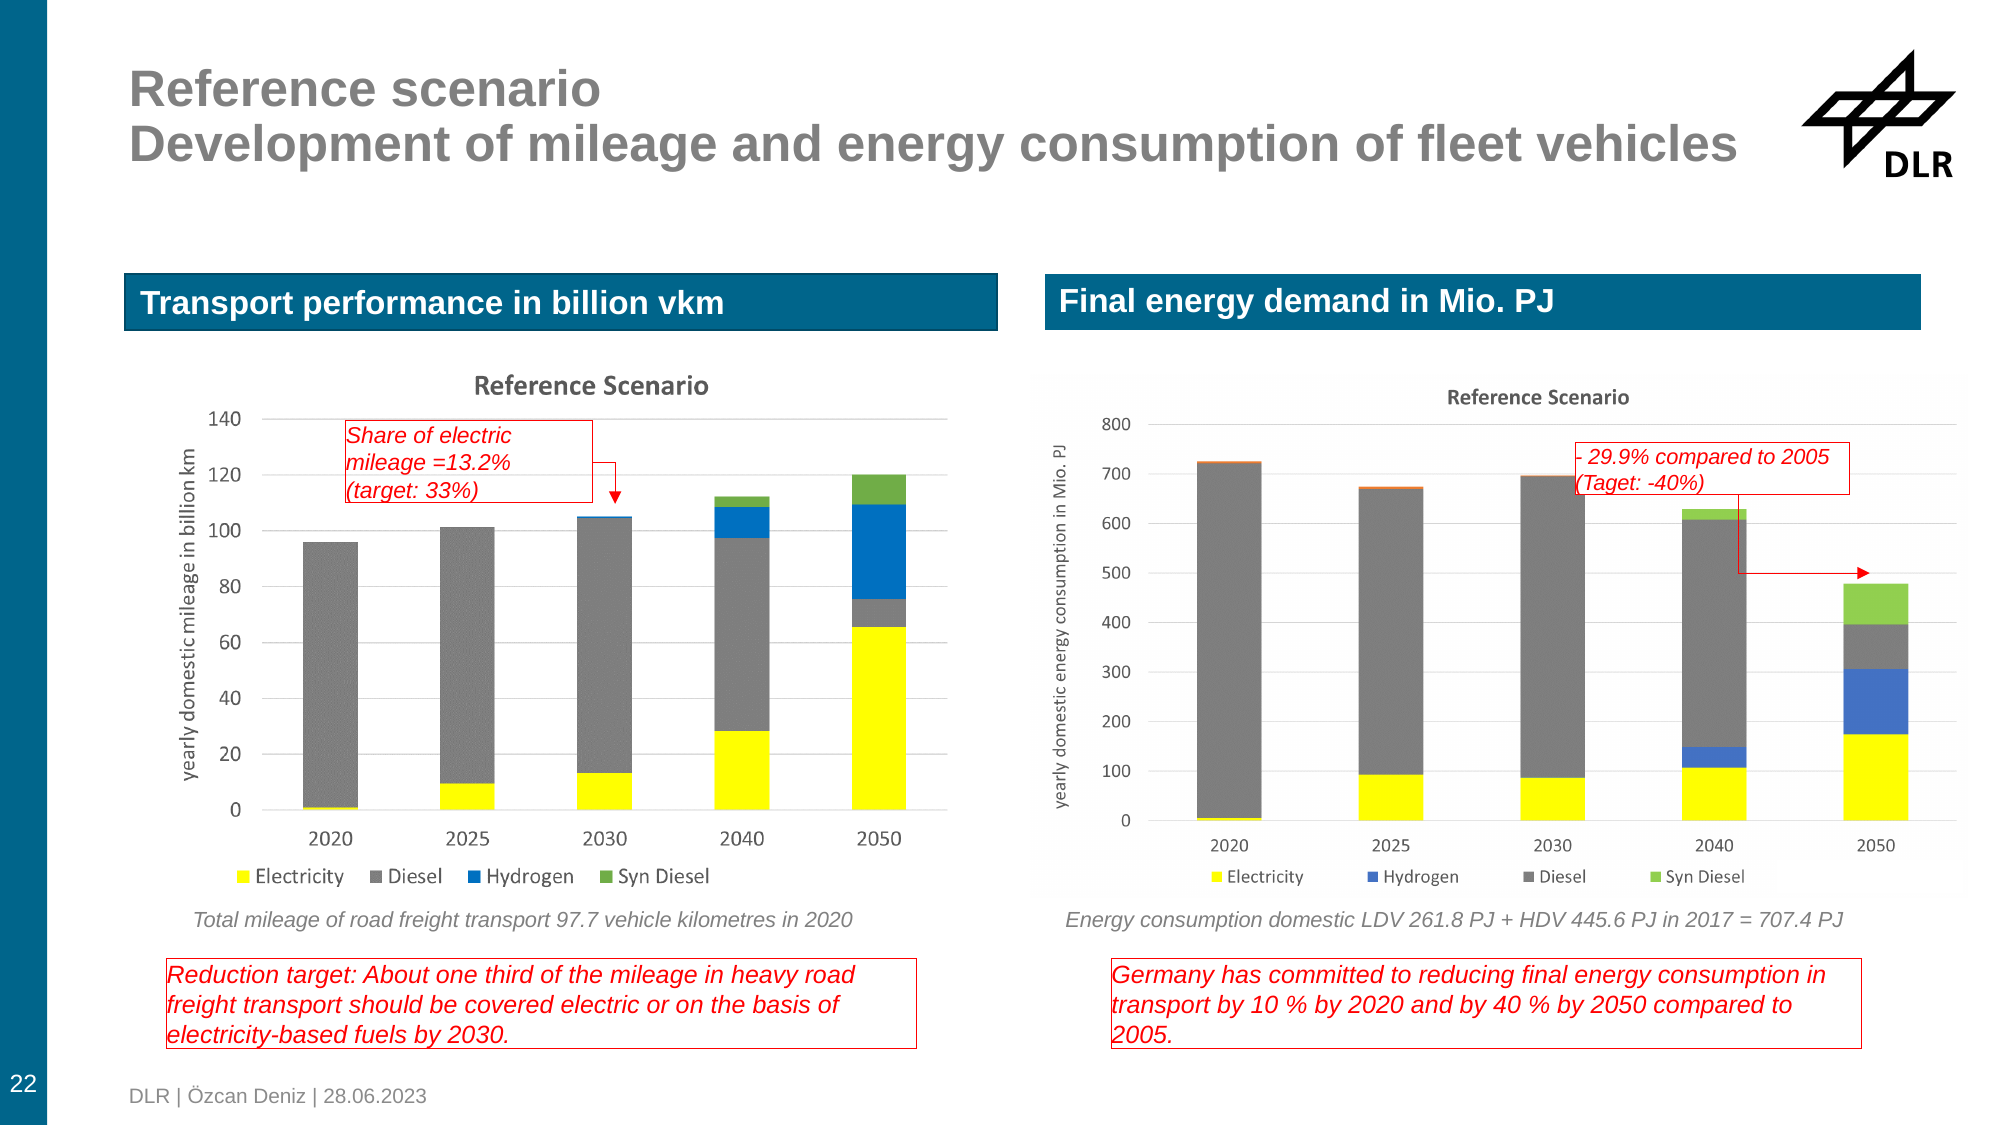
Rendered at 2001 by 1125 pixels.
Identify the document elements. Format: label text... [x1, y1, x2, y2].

picture [1801, 49, 1957, 178]
picture [1030, 374, 1968, 898]
text_box Reduction target: About one third of the mileage in heavy road freight transport should be covered electric or on the basis of electricity-based fuels by 2030. [166, 958, 917, 1049]
text_box Germany has committed to reducing final energy consumption in transport by 10 % by 2020 and by 40 % by 2050 compared to 2005. [1111, 958, 1862, 1049]
footer DLR | Özcan Deniz | 28.06.2023 [114, 1073, 789, 1116]
title Reference scenario Development of mileage and energy consumption of fleet vehicles [114, 54, 1796, 217]
list Transport performance in billion vkm [124, 273, 998, 331]
picture [161, 352, 961, 901]
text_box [1607, 471, 1870, 573]
text_box Total mileage of road freight transport 97.7 vehicle kilometres in 2020 [192, 905, 854, 932]
text_box Final energy demand in Mio. PJ [1042, 271, 1924, 333]
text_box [592, 462, 616, 504]
slide_number 22 [0, 876, 48, 1113]
text_box Energy consumption domestic LDV 261.8 PJ + HDV 445.6 PJ in 2017 = 707.4 PJ [1065, 905, 2000, 932]
